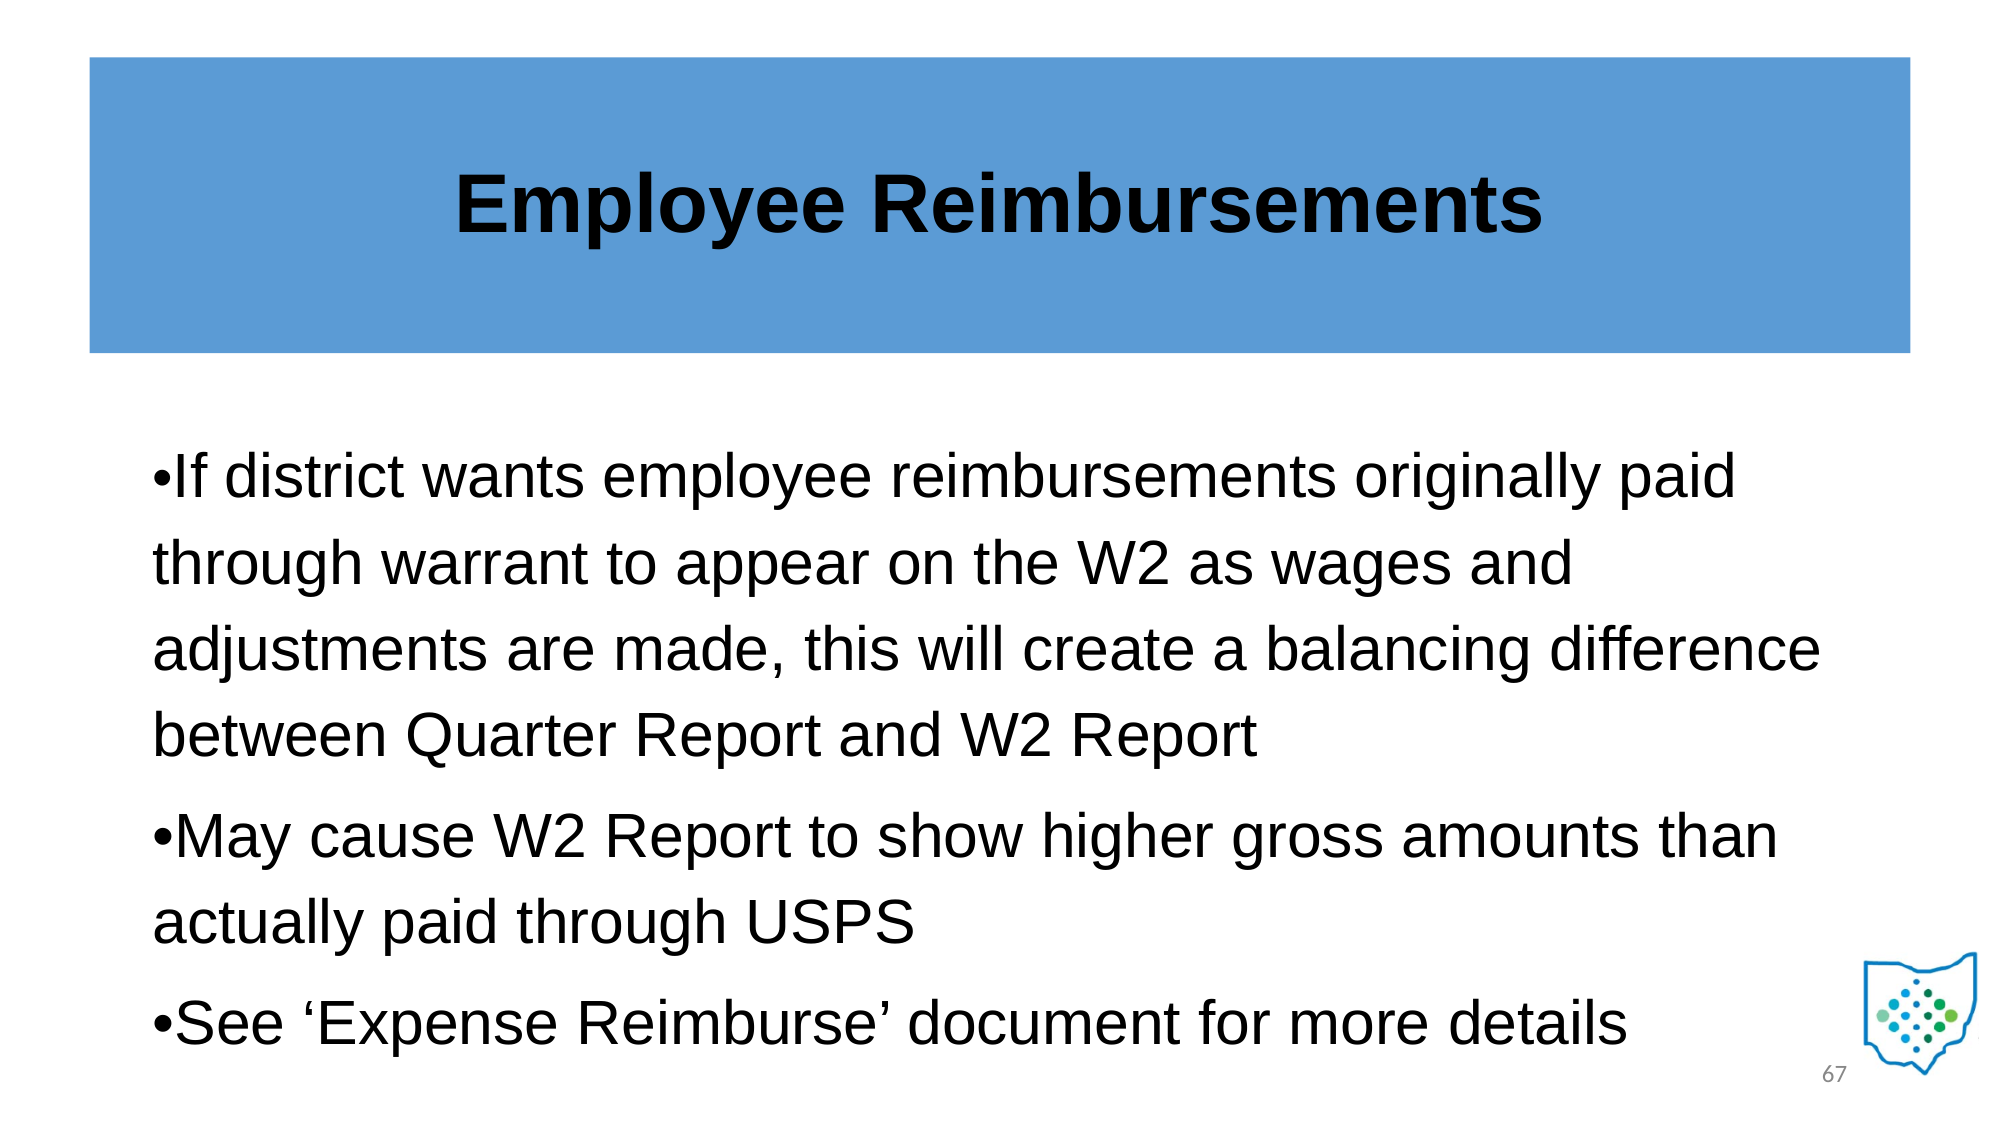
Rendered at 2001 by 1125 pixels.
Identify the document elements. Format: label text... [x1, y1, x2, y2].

slide_number 67 [1412, 1042, 1863, 1103]
text_box •If district wants employee reimbursements originally paid through warrant to appear on the W2 as wages and adjustments are made, this will create a balancing difference between Quarter Report and W2 Report •May cause W2 Report to show higher gross amounts than actually paid through USPS •See ‘Expense Reimburse’ document for more details [137, 409, 1863, 1053]
text_box [89, 57, 1911, 354]
title Employee Reimbursements [137, 96, 1863, 314]
picture [1862, 949, 1979, 1077]
